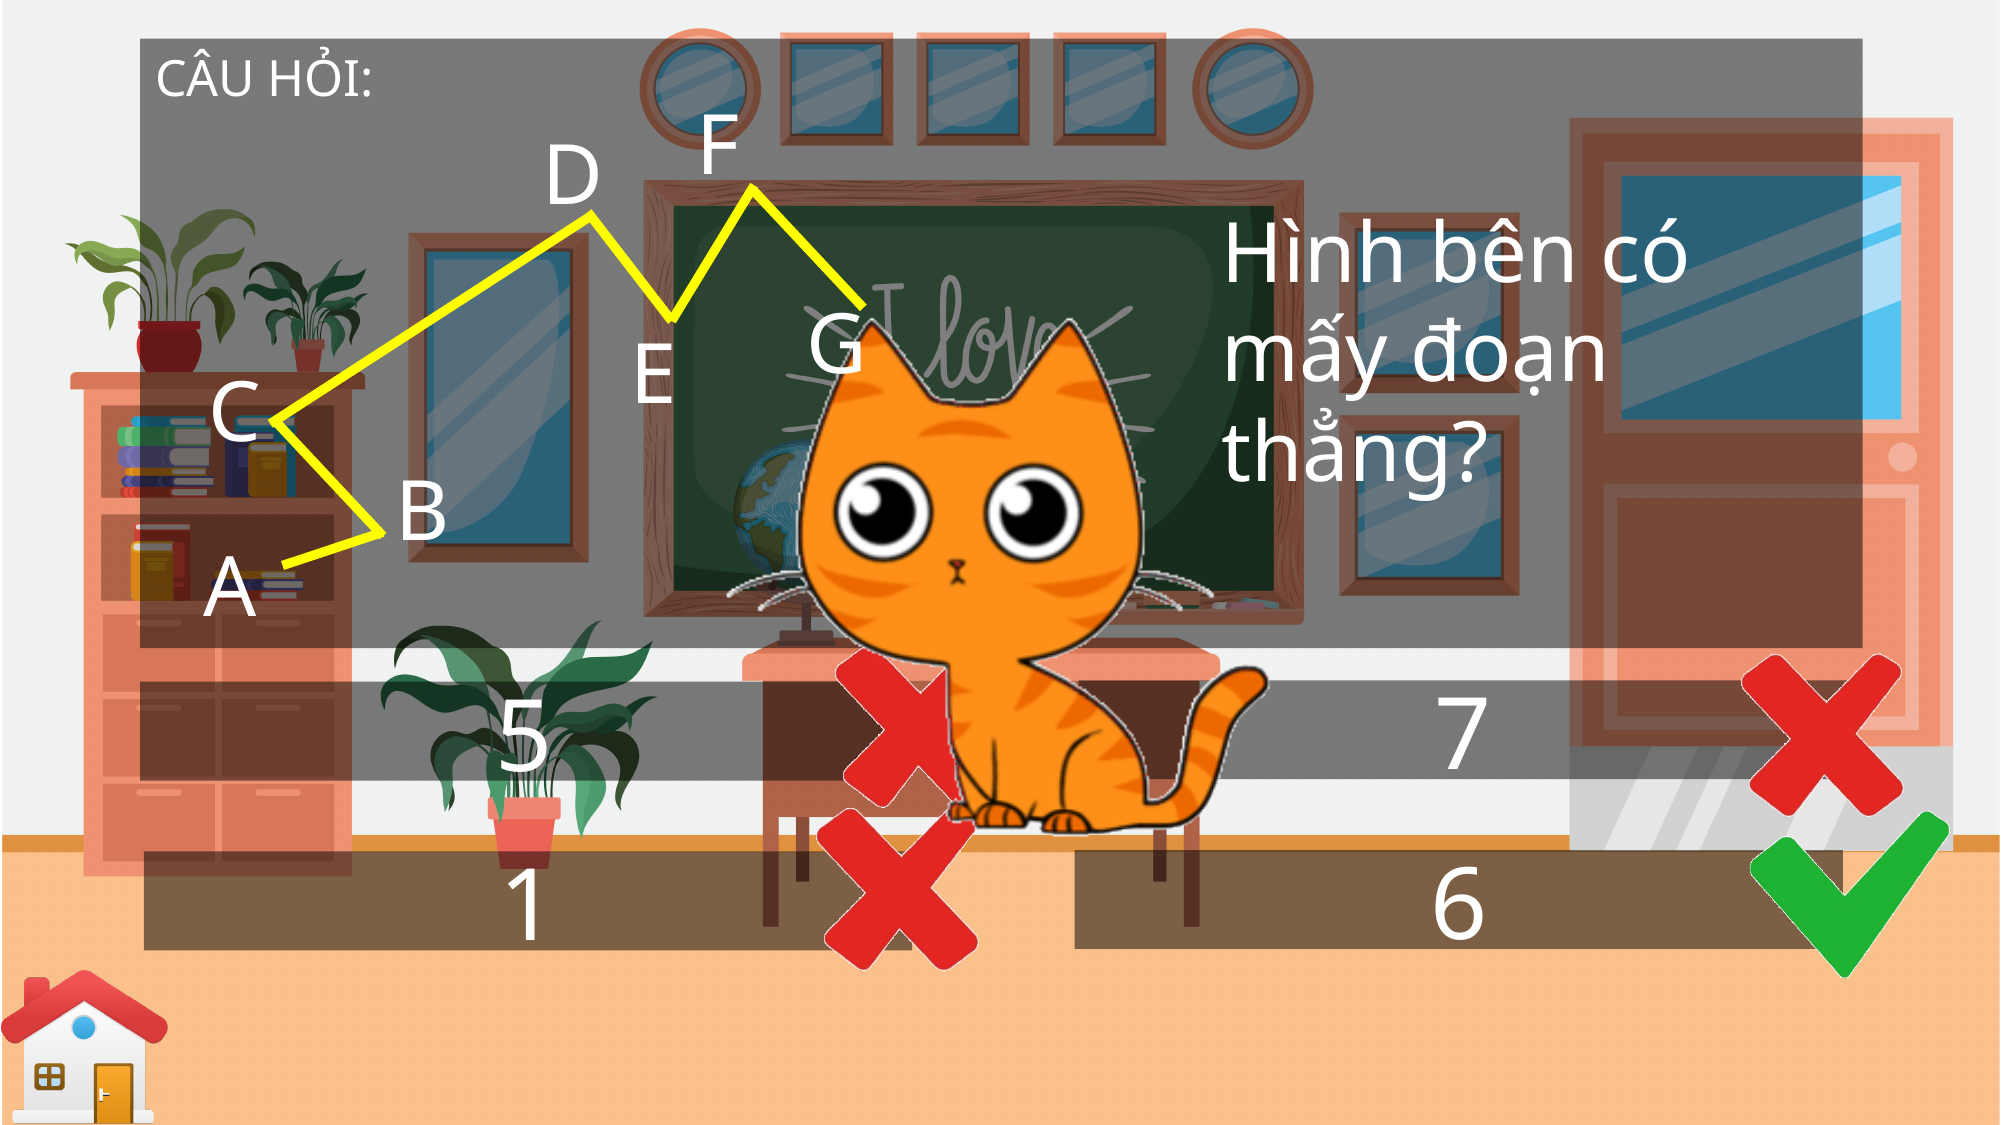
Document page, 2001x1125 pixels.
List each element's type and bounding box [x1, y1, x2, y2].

text_box [282, 532, 384, 566]
text_box [671, 185, 755, 321]
text_box [587, 212, 671, 321]
text_box [270, 217, 588, 424]
text_box [273, 419, 383, 537]
picture [0, 0, 2000, 1125]
text_box [754, 191, 864, 308]
